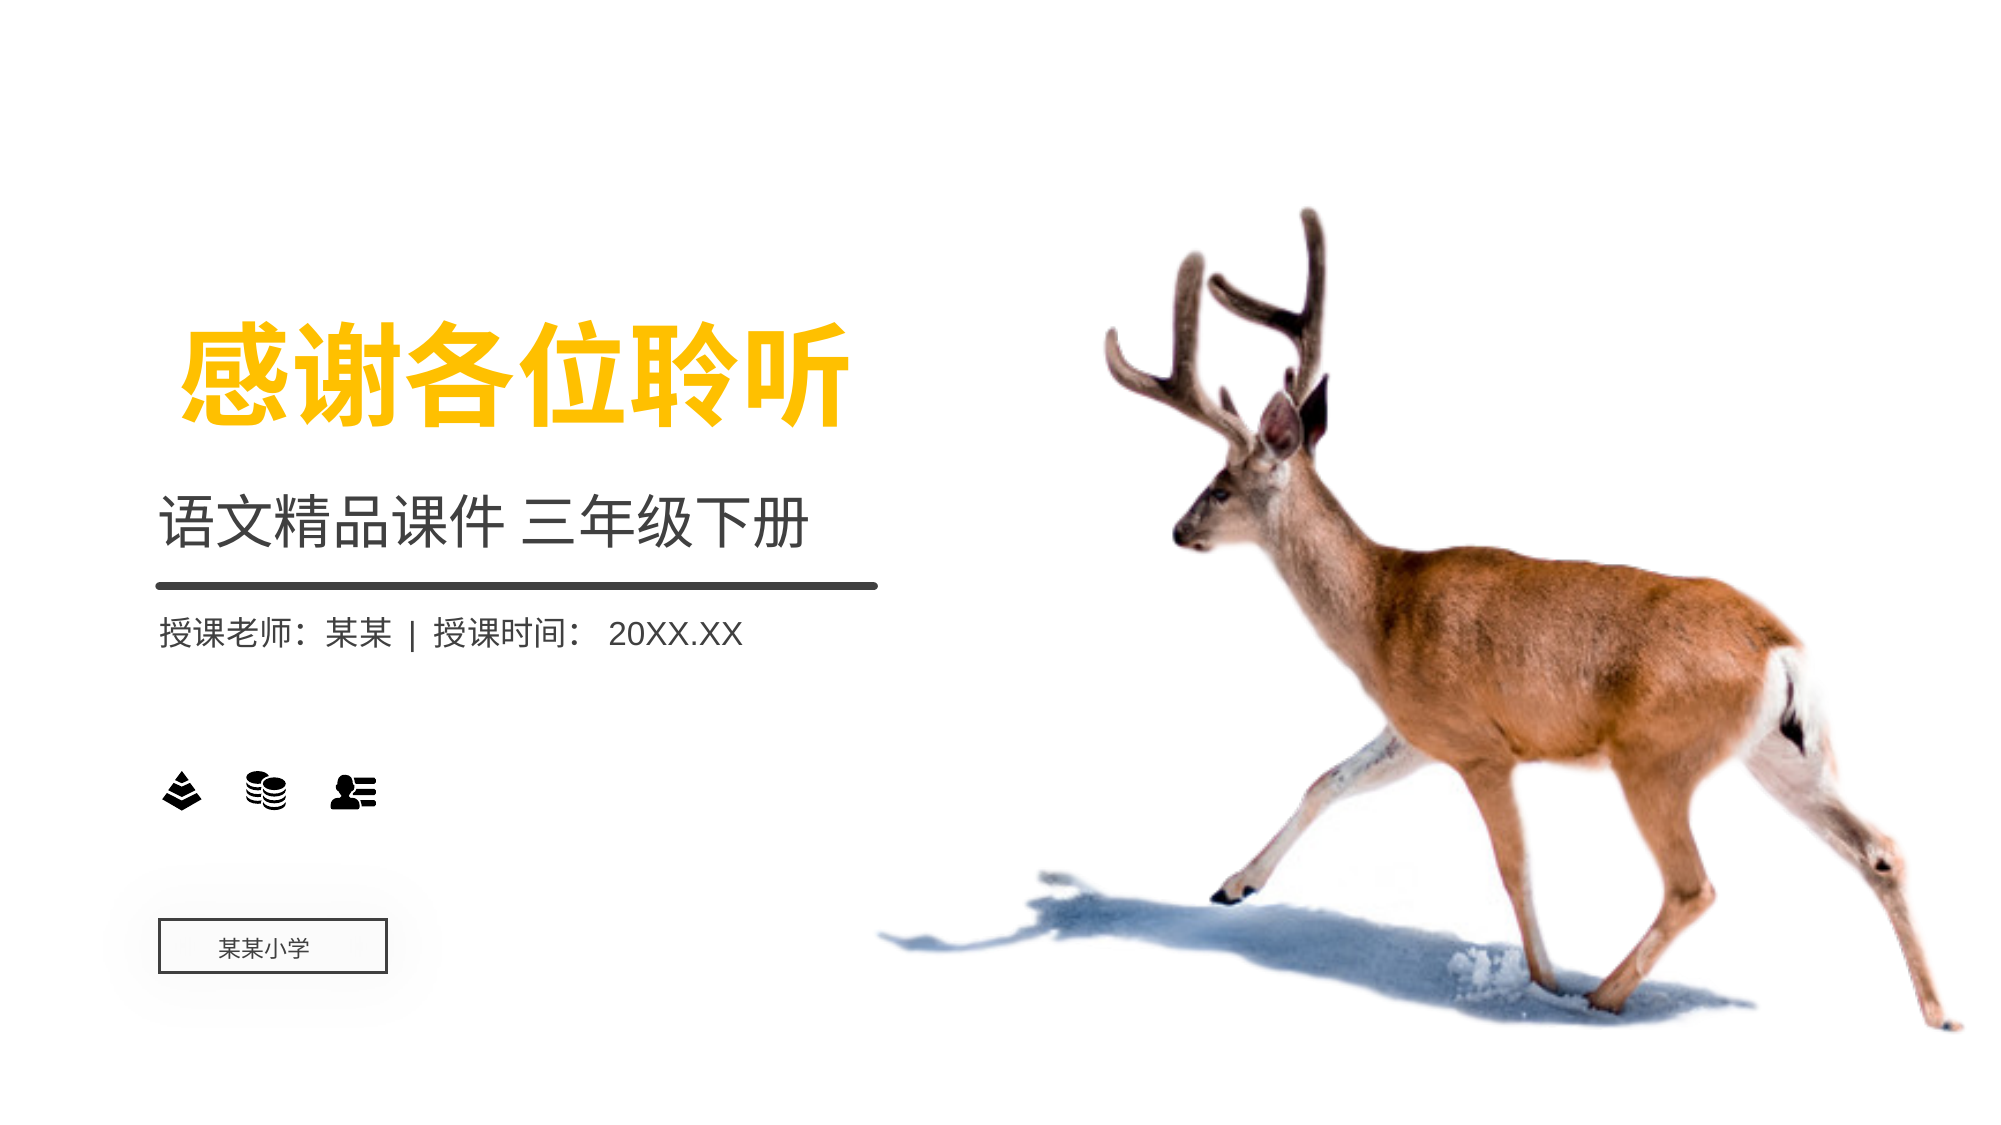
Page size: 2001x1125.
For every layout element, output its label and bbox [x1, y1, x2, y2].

text_box [126, 297, 907, 661]
picture [783, 152, 2001, 1125]
text_box [159, 770, 387, 973]
